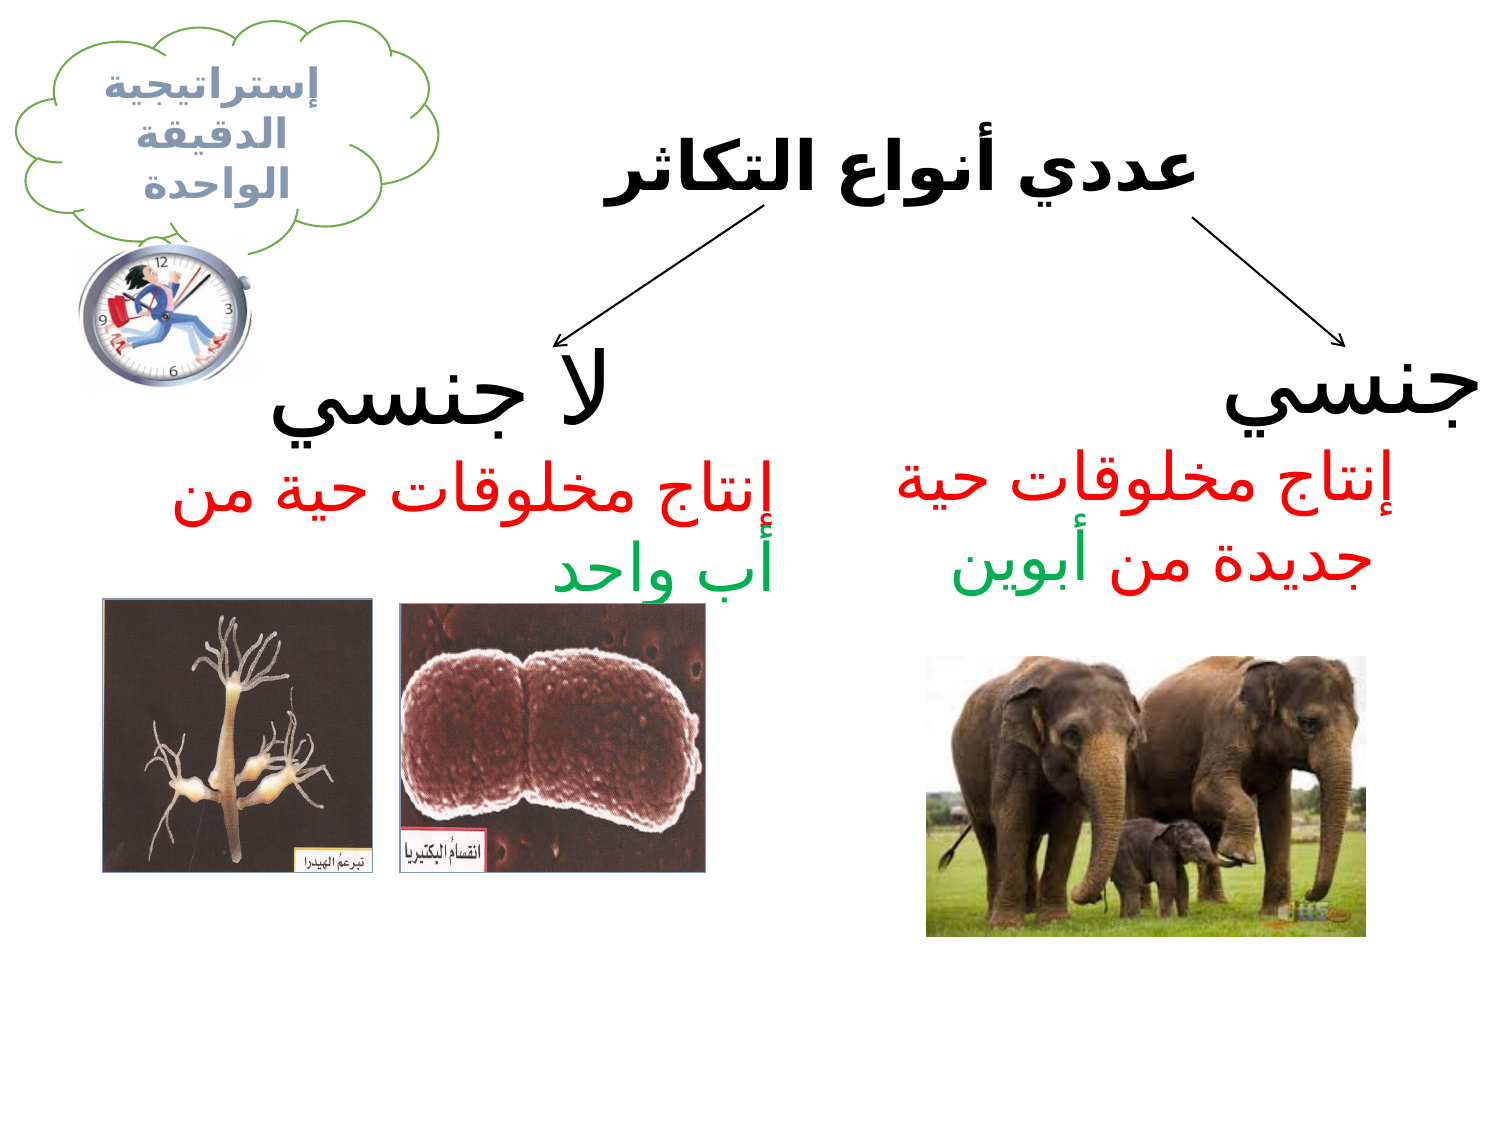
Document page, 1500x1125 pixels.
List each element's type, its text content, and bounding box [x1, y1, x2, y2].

picture [926, 656, 1366, 937]
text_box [552, 205, 765, 348]
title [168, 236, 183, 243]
title عددي أنواع التكاثر [254, 59, 1397, 278]
text_box جنسي إنتاج مخلوقات حية جديدة من أبوين [791, 306, 1500, 601]
picture [400, 604, 705, 872]
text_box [1191, 217, 1346, 348]
text_box لا جنسي إنتاج مخلوقات حية من أب واحد [64, 317, 792, 612]
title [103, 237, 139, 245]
picture [73, 237, 259, 394]
text_box إستراتيجية الدقيقة الواحدة [14, 20, 440, 254]
picture [103, 599, 372, 872]
